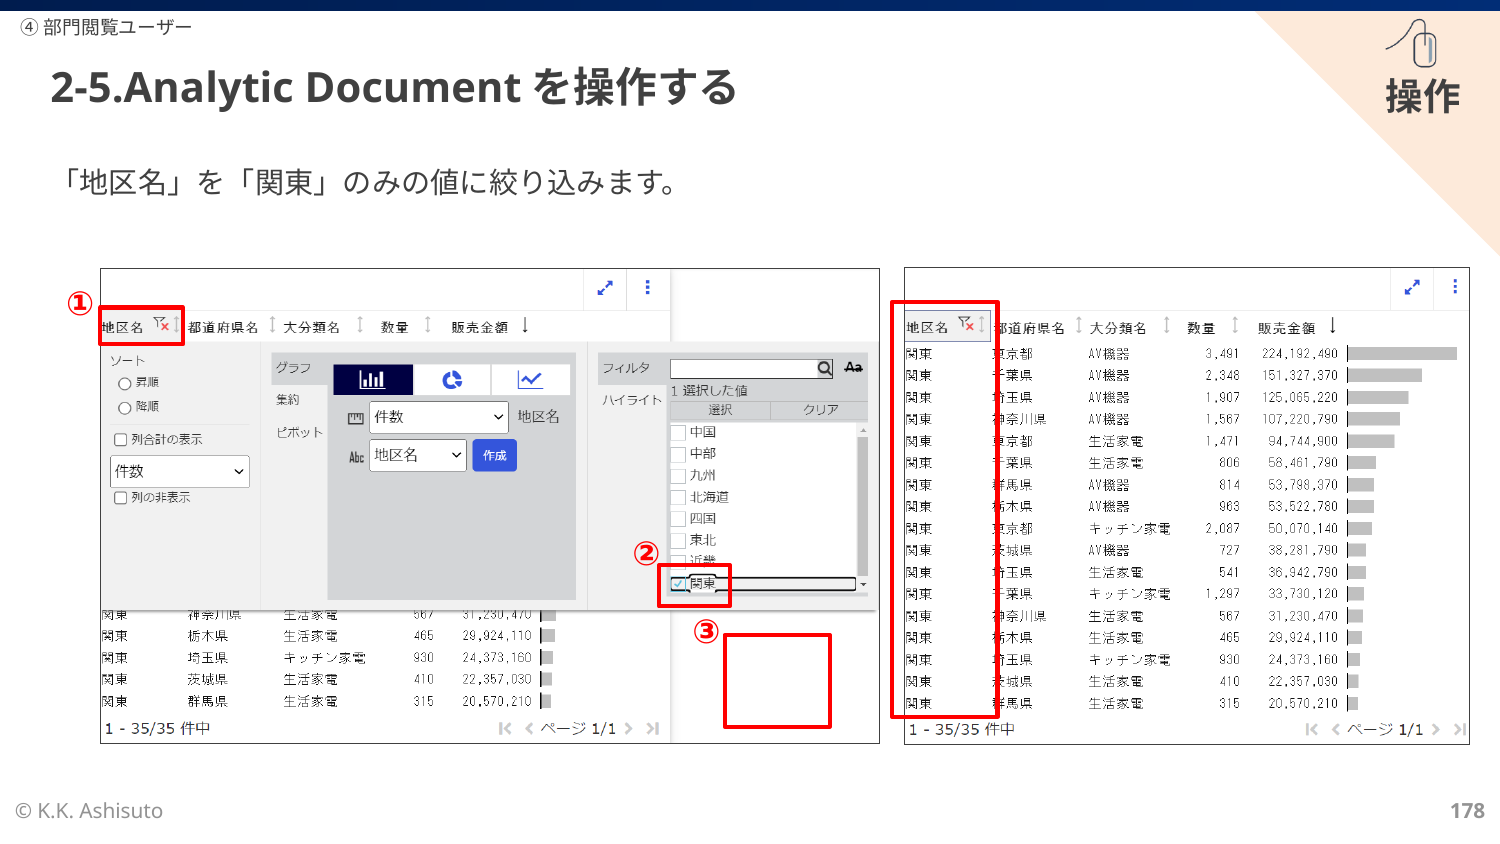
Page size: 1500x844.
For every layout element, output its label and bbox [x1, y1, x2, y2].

footer [0, 790, 402, 836]
picture [100, 267, 881, 744]
text_box [5, 8, 302, 46]
slide_number [1409, 790, 1500, 836]
text_box [54, 276, 100, 346]
list [35, 150, 1465, 777]
text_box [890, 300, 904, 719]
title [35, 33, 1465, 139]
picture [904, 266, 1470, 745]
picture [1364, 0, 1477, 86]
